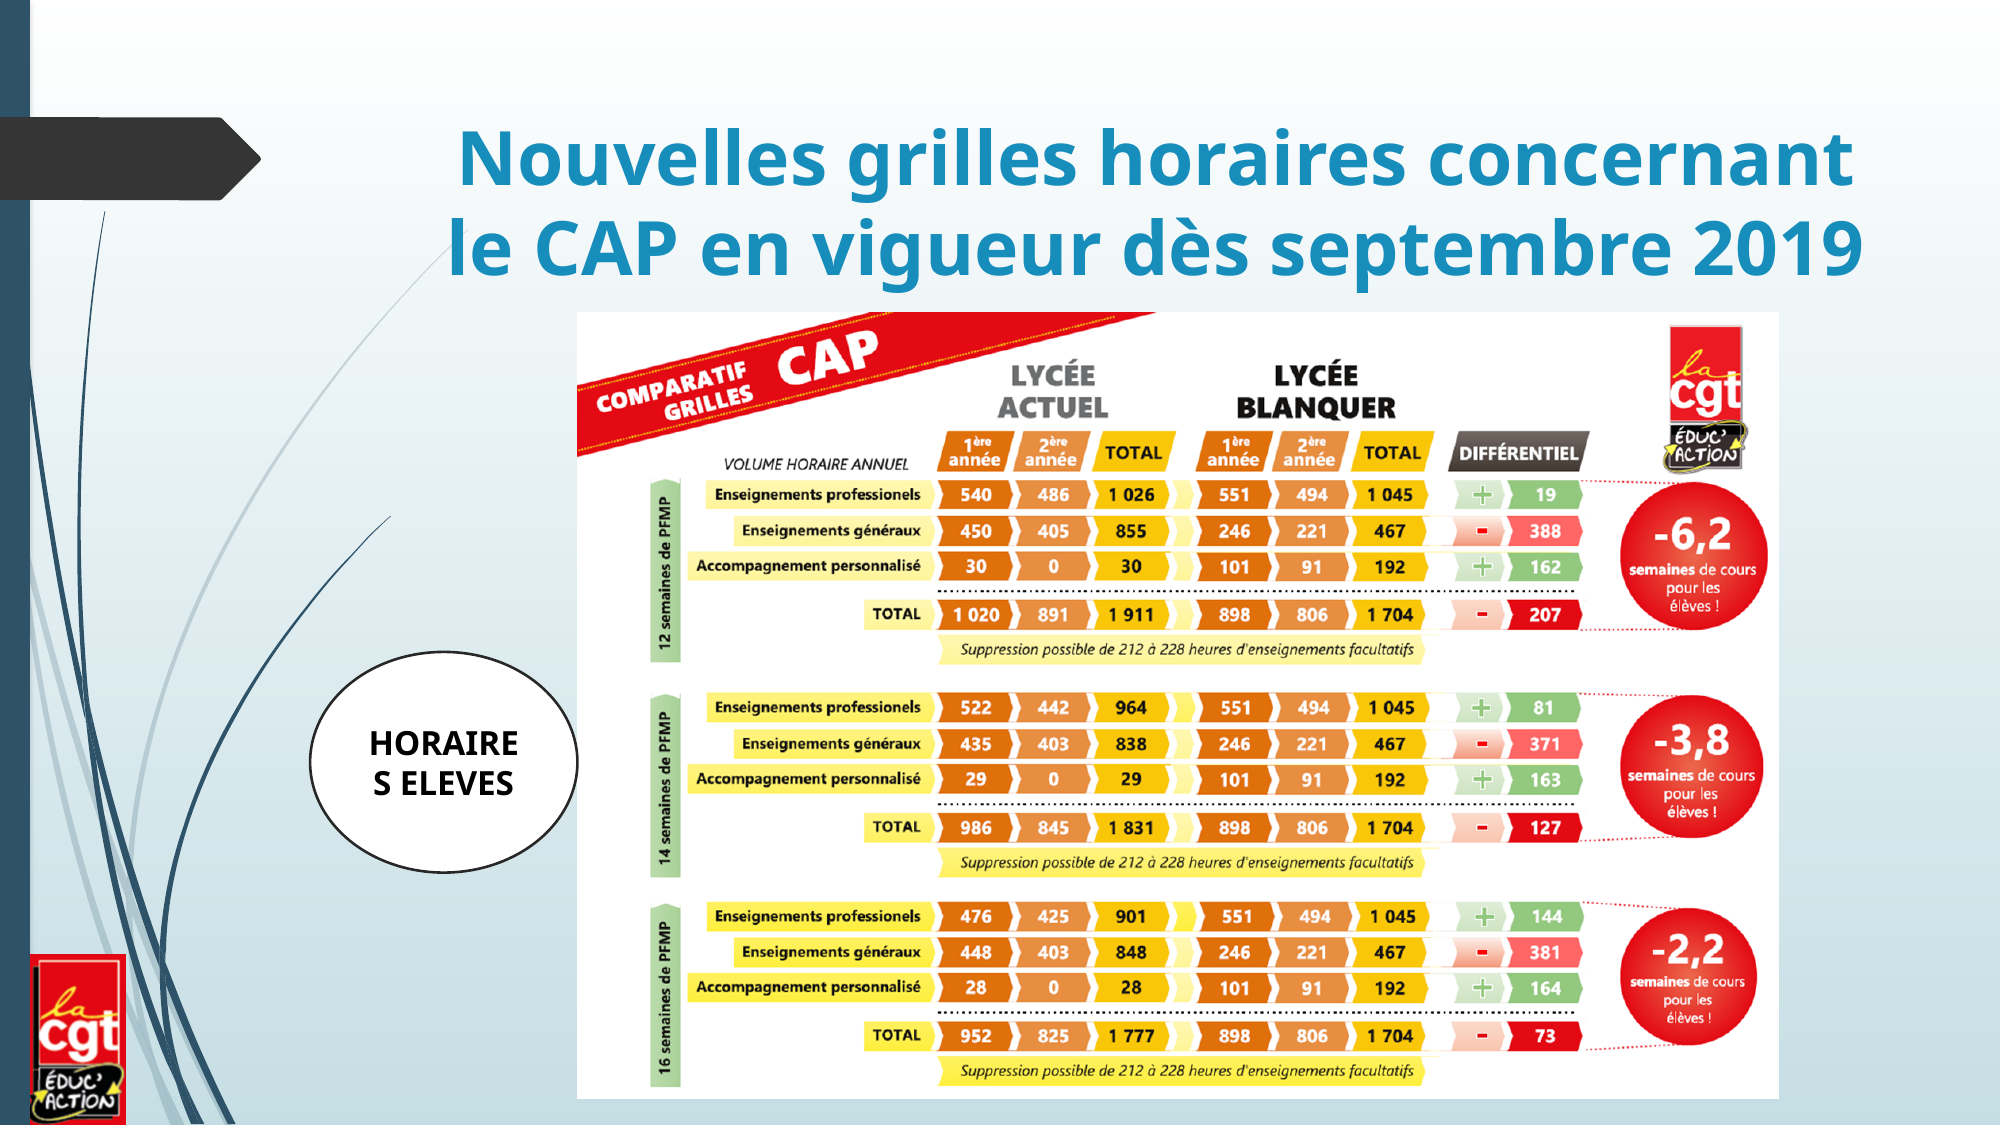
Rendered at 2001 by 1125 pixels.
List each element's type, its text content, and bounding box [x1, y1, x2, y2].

text_box HORAIRES ELEVES [308, 650, 572, 874]
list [577, 312, 1779, 1100]
picture [30, 954, 127, 1125]
title Nouvelles grilles horaires concernant le CAP en vigueur dès septembre 2019 [425, 102, 1888, 313]
